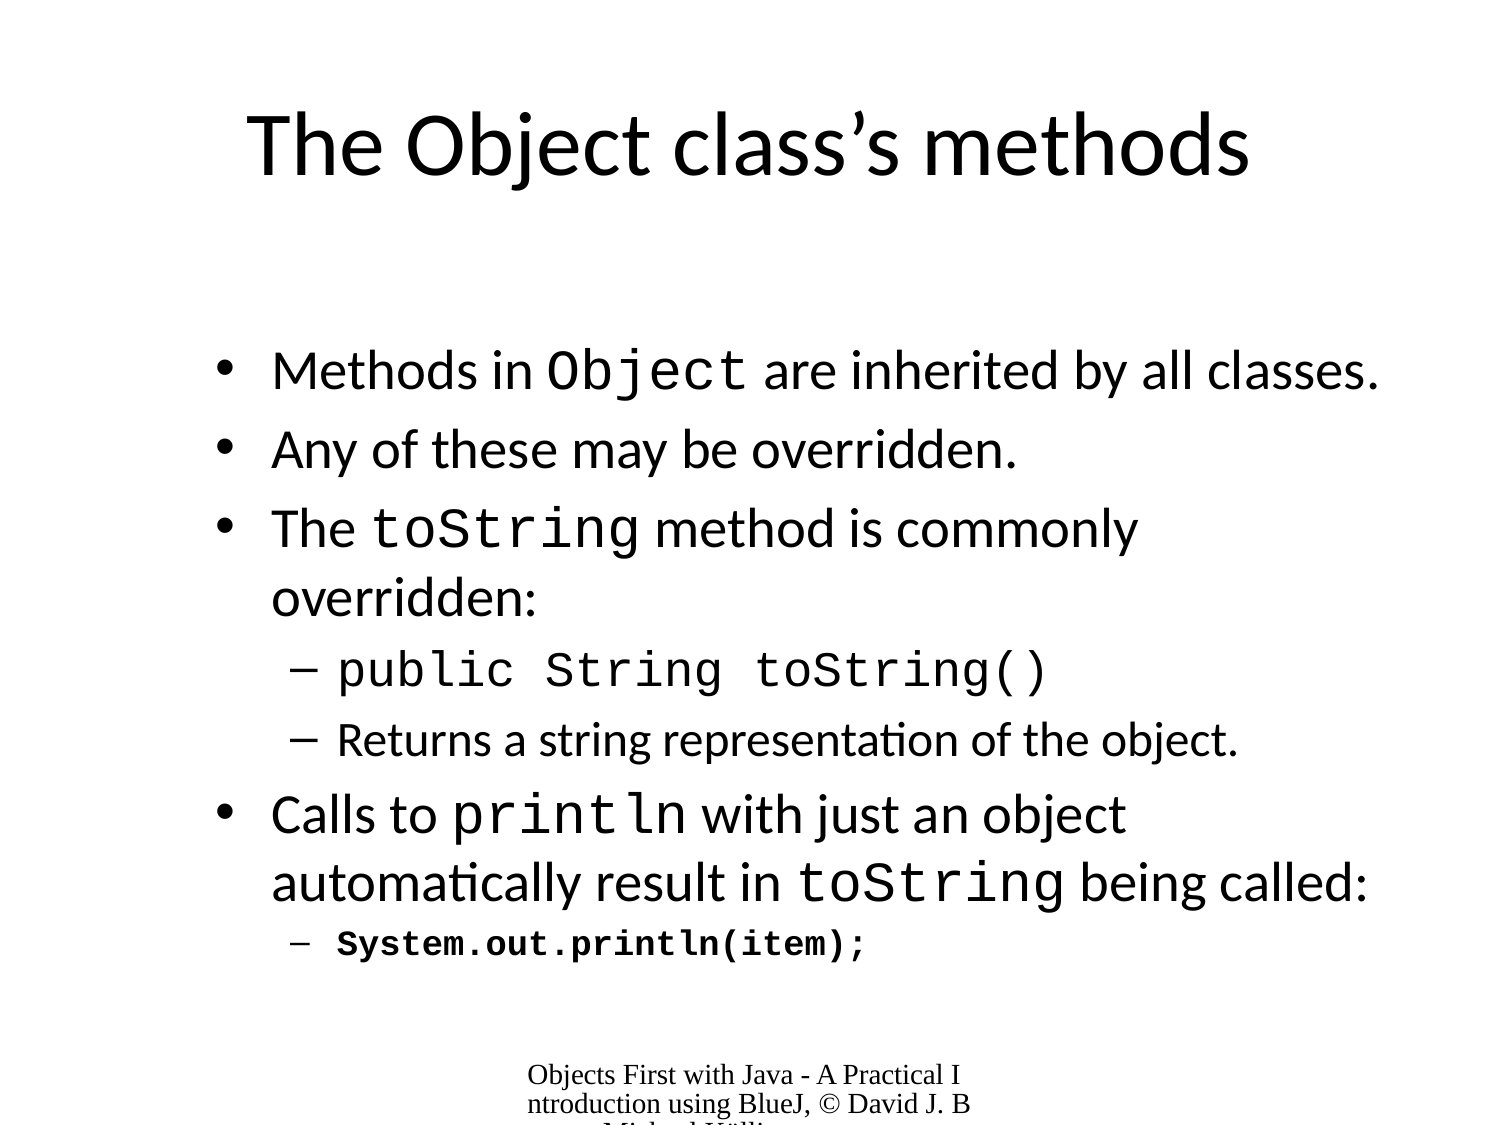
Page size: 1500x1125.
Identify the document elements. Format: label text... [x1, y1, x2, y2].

title The Object class’s methods [75, 45, 1425, 233]
list Methods in Object are inherited by all classes. Any of these may be overridden. The toString method is commonly overridden: public String toString() Returns a string representation of the object. Calls to println with just an object automatically result in toString being called: System.out.println(item); [200, 324, 1425, 1038]
footer Objects First with Java - A Practical Introduction using BlueJ, © David J. Barnes, Michael Kölling [512, 1042, 988, 1103]
